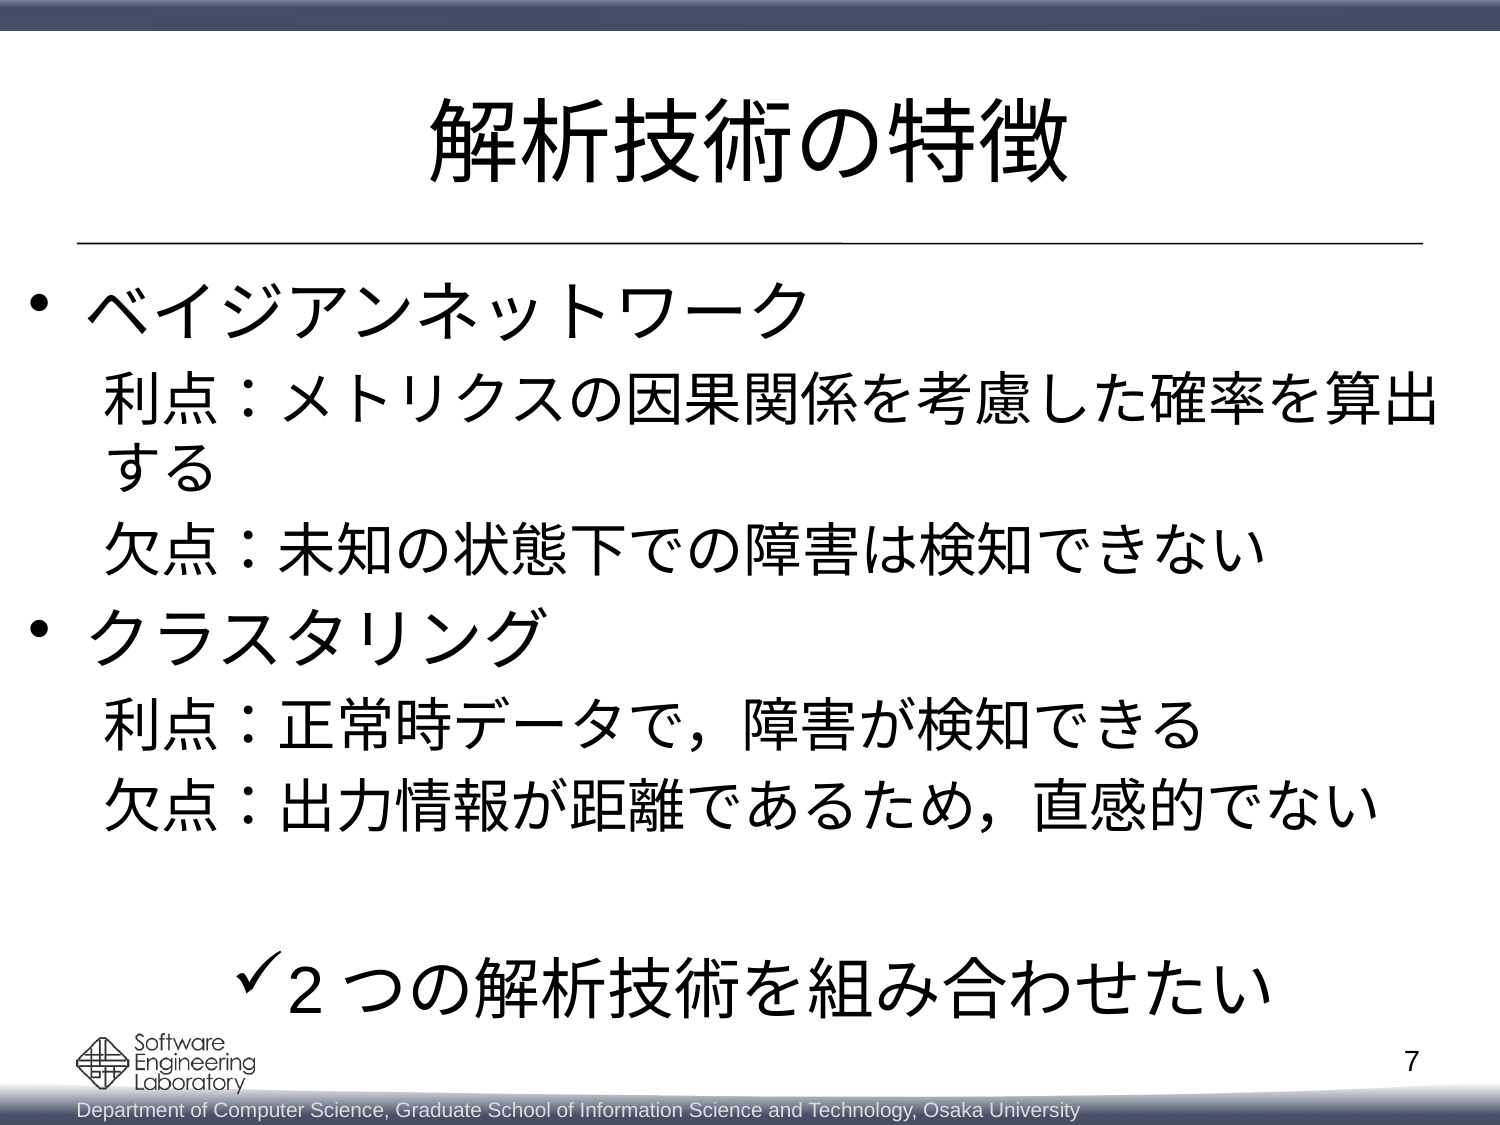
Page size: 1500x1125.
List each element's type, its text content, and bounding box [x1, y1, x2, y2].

title 解析技術の特徴 [74, 44, 1424, 233]
picture [0, 0, 1500, 31]
list ベイジアンネットワーク 利点：メトリクスの因果関係を考慮した確率を算出する 欠点：未知の状態下での障害は検知できない クラスタリング 利点：正常時データで，障害が検知できる 欠点：出力情報が距離であるため，直感的でない 2つの解析技術を組み合わせたい [12, 262, 1494, 1036]
picture [0, 1036, 1500, 1125]
slide_number 7 [1246, 1034, 1436, 1083]
